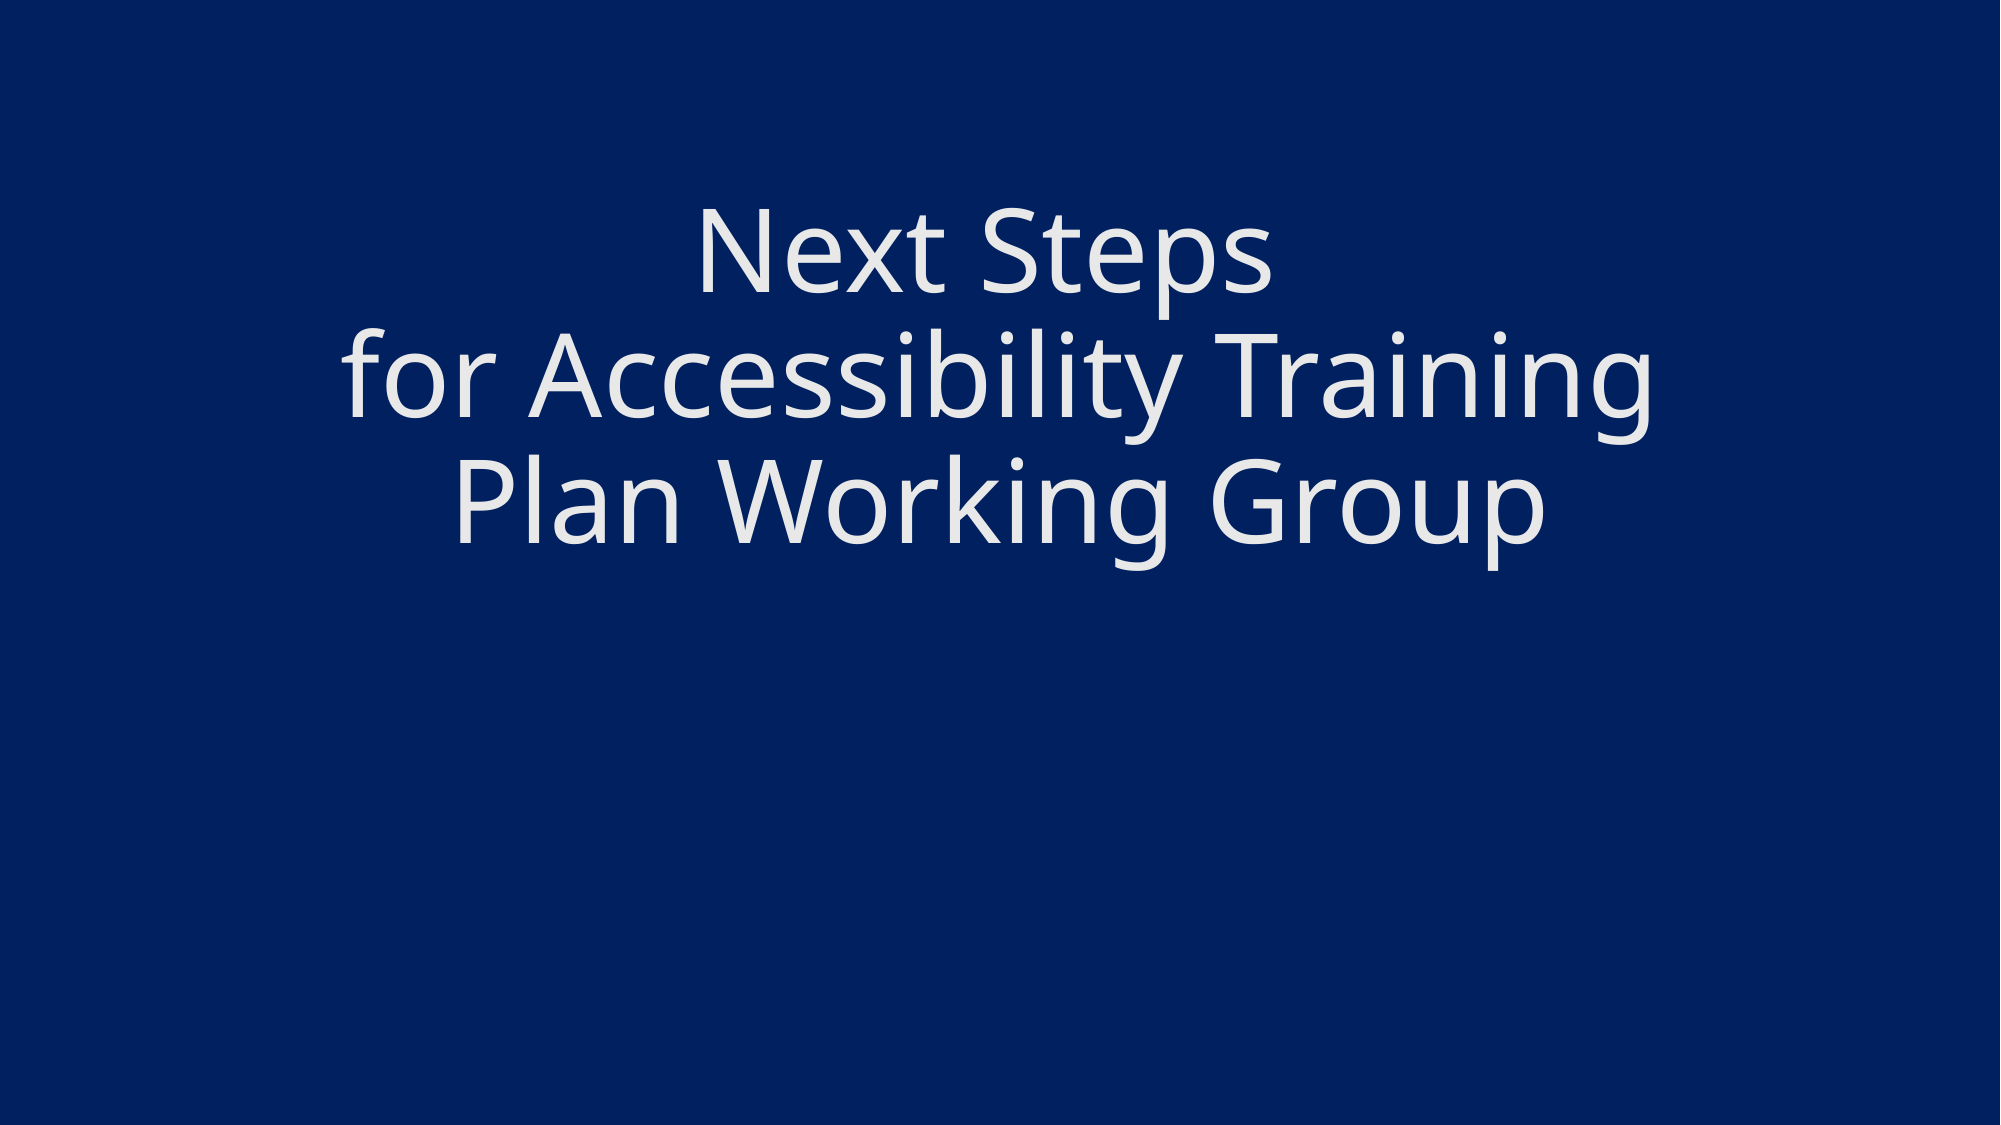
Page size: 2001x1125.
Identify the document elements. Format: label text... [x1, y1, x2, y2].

title Next Steps for Accessibility Training Plan Working Group [249, 184, 1750, 576]
